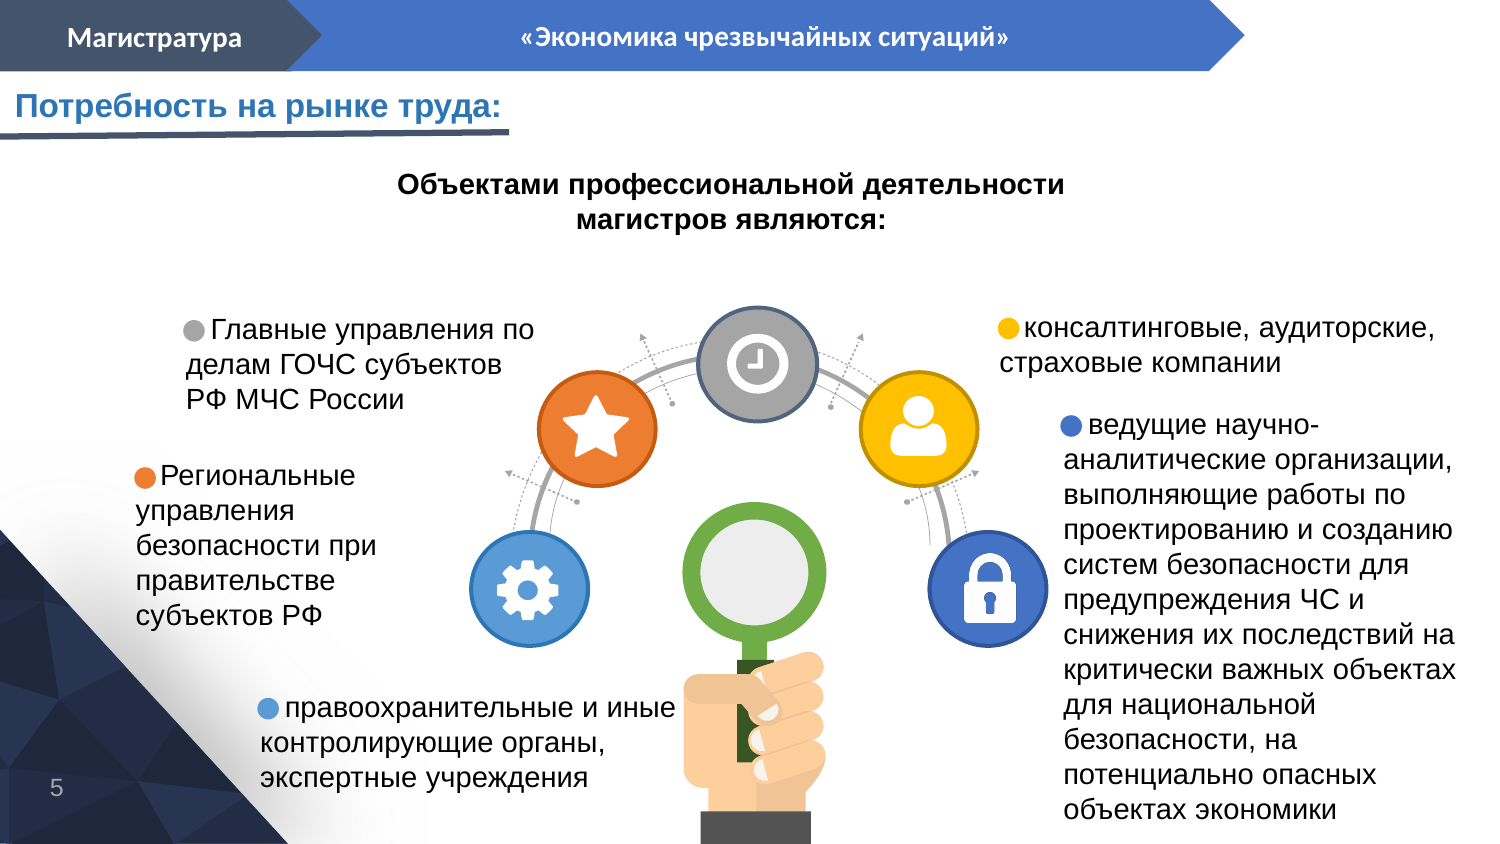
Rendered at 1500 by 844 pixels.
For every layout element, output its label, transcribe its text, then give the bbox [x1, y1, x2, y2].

text_box [490, 576, 590, 648]
text_box [932, 534, 1044, 643]
text_box [133, 466, 157, 490]
text_box [996, 316, 1021, 341]
text_box [496, 569, 560, 622]
text_box консалтинговые, аудиторские, страховые компании [984, 300, 1465, 386]
text_box [705, 305, 810, 333]
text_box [682, 501, 828, 844]
text_box правоохранительные и иные контролирующие органы, экспертные учреждения [245, 680, 682, 801]
text_box [490, 541, 585, 643]
slide_number 5 [0, 763, 79, 809]
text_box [504, 333, 980, 576]
text_box [256, 696, 280, 721]
text_box «Экономика чрезвычайных ситуаций» [283, 0, 1247, 73]
text_box ведущие научно-аналитические организации, выполняющие работы по проектированию и созданию систем безопасности для предупреждения ЧС и снижения их последствий на критически важных объектах для национальной безопасности, на потенциально опасных объектах экономики [1048, 398, 1495, 833]
text_box Объектами профессиональной деятельности магистров являются: [356, 158, 1107, 243]
text_box Потребность на рынке труда: [0, 76, 805, 132]
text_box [0, 132, 510, 137]
text_box [490, 535, 504, 550]
text_box [1059, 414, 1083, 438]
text_box [182, 318, 206, 343]
text_box Региональные управления безопасности при правительстве субъектов РФ [120, 448, 490, 639]
text_box Главные управления по делам ГОЧС субъектов РФ МЧС России [171, 302, 564, 423]
picture [956, 553, 1024, 623]
text_box [927, 530, 1048, 648]
text_box Магистратура [0, 0, 319, 73]
text_box [712, 310, 803, 333]
